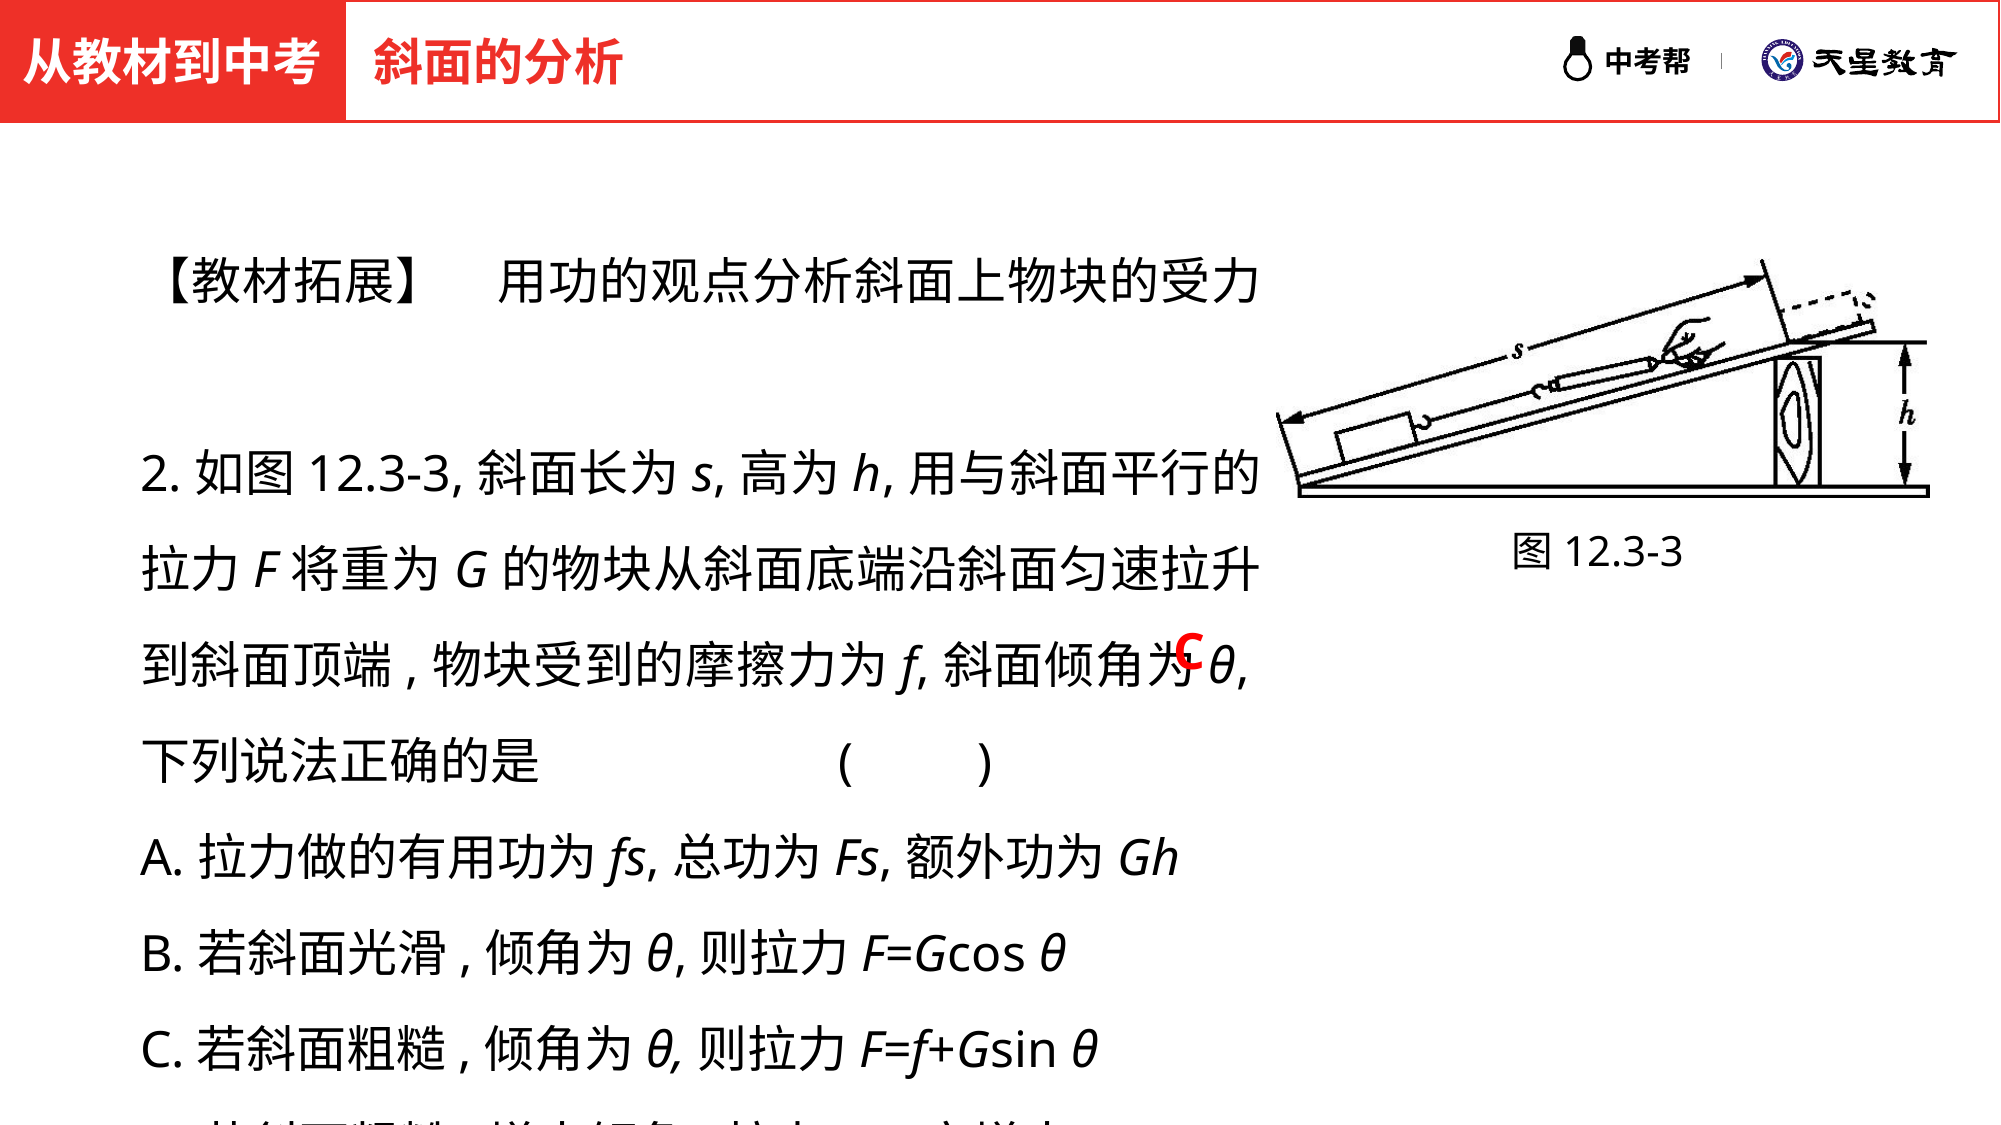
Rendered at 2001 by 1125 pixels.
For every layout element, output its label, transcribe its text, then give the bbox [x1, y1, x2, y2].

text_box 【教材拓展】 用功的观点分析斜面上物块的受力 2.如图12.3-3,斜面长为s,高为h,用与斜面平行的拉力F将重为G的物块从斜面底端沿斜面匀速拉升到斜面顶端,物块受到的摩擦力为f,斜面倾角为θ,下列说法正确的是 ( ) A.拉力做的有用功为fs,总功为Fs,额外功为Gh B.若斜面光滑,倾角为θ,则拉力F=Gcos θ C.若斜面粗糙,倾角为θ,则拉力F=f+Gsin θ D.若斜面粗糙,增大倾角,拉力F一定增大 [125, 206, 1277, 1125]
text_box 从教材到中考 [1, 0, 345, 122]
text_box 斜面的分析 [343, 0, 2000, 123]
text_box 图12.3-3 [1496, 517, 1739, 582]
text_box C [1158, 611, 1233, 687]
picture [1276, 258, 1930, 498]
